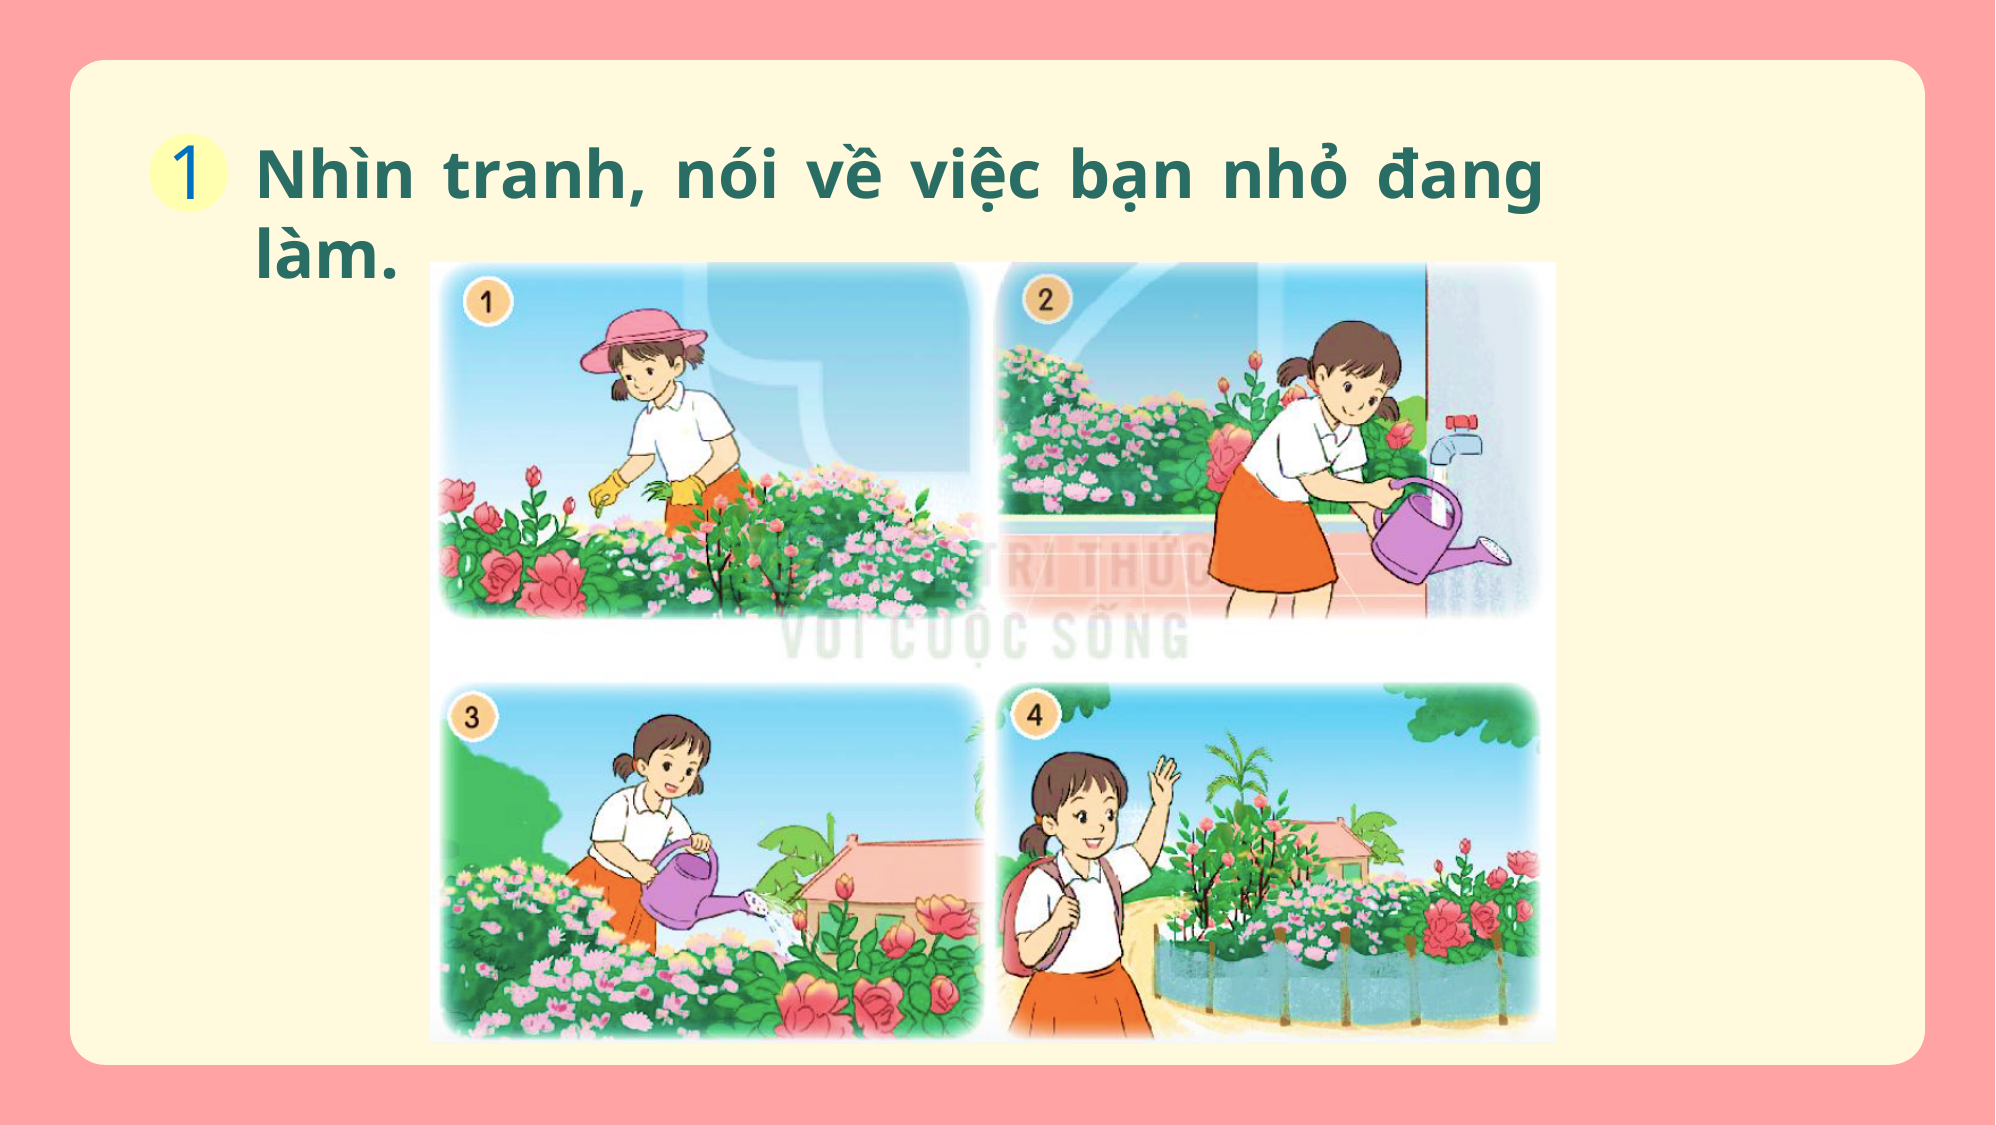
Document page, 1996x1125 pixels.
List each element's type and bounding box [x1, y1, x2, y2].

text_box [147, 124, 1562, 222]
picture [429, 262, 1557, 1044]
